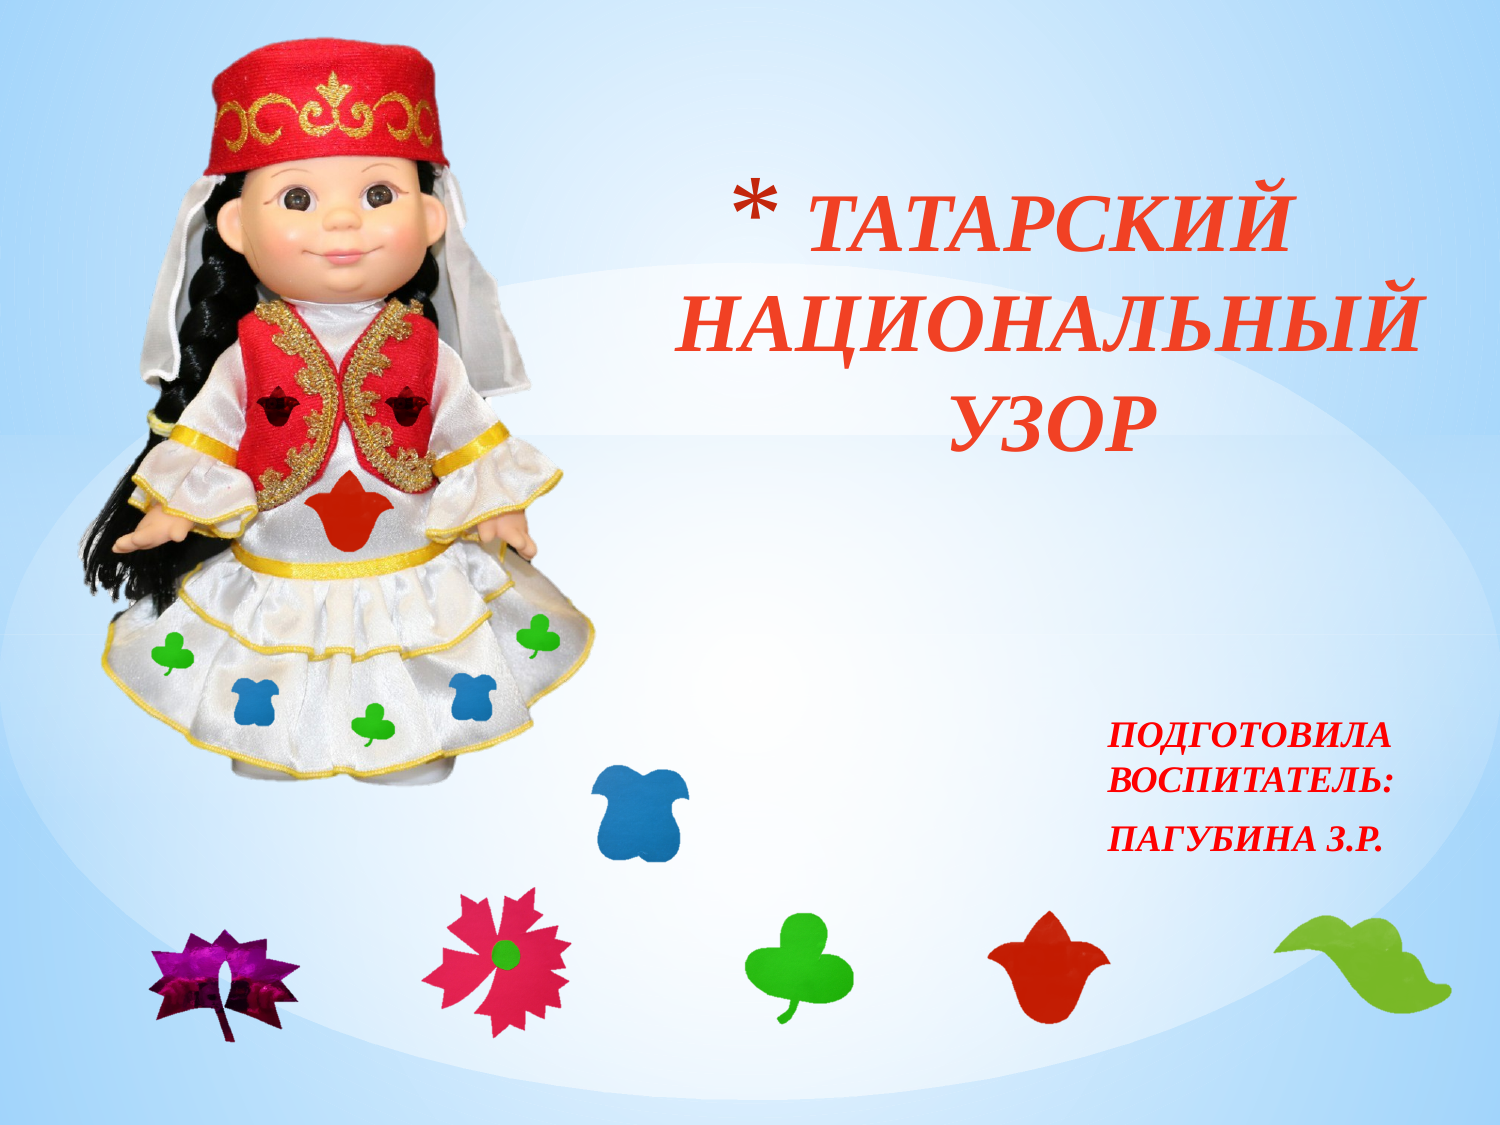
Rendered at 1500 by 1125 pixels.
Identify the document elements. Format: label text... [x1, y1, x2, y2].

title ТАТАРСКИЙ НАЦИОНАЛЬНЫЙ УЗОР [648, 160, 1459, 646]
subtitle ПОДГОТОВИЛА ВОСПИТАТЕЛЬ: ПАГУБИНА З.Р. [1092, 702, 1424, 888]
picture [143, 928, 302, 1046]
picture [412, 886, 579, 1041]
picture [15, 18, 699, 867]
picture [1269, 910, 1455, 1018]
picture [982, 907, 1114, 1028]
picture [737, 910, 857, 1026]
